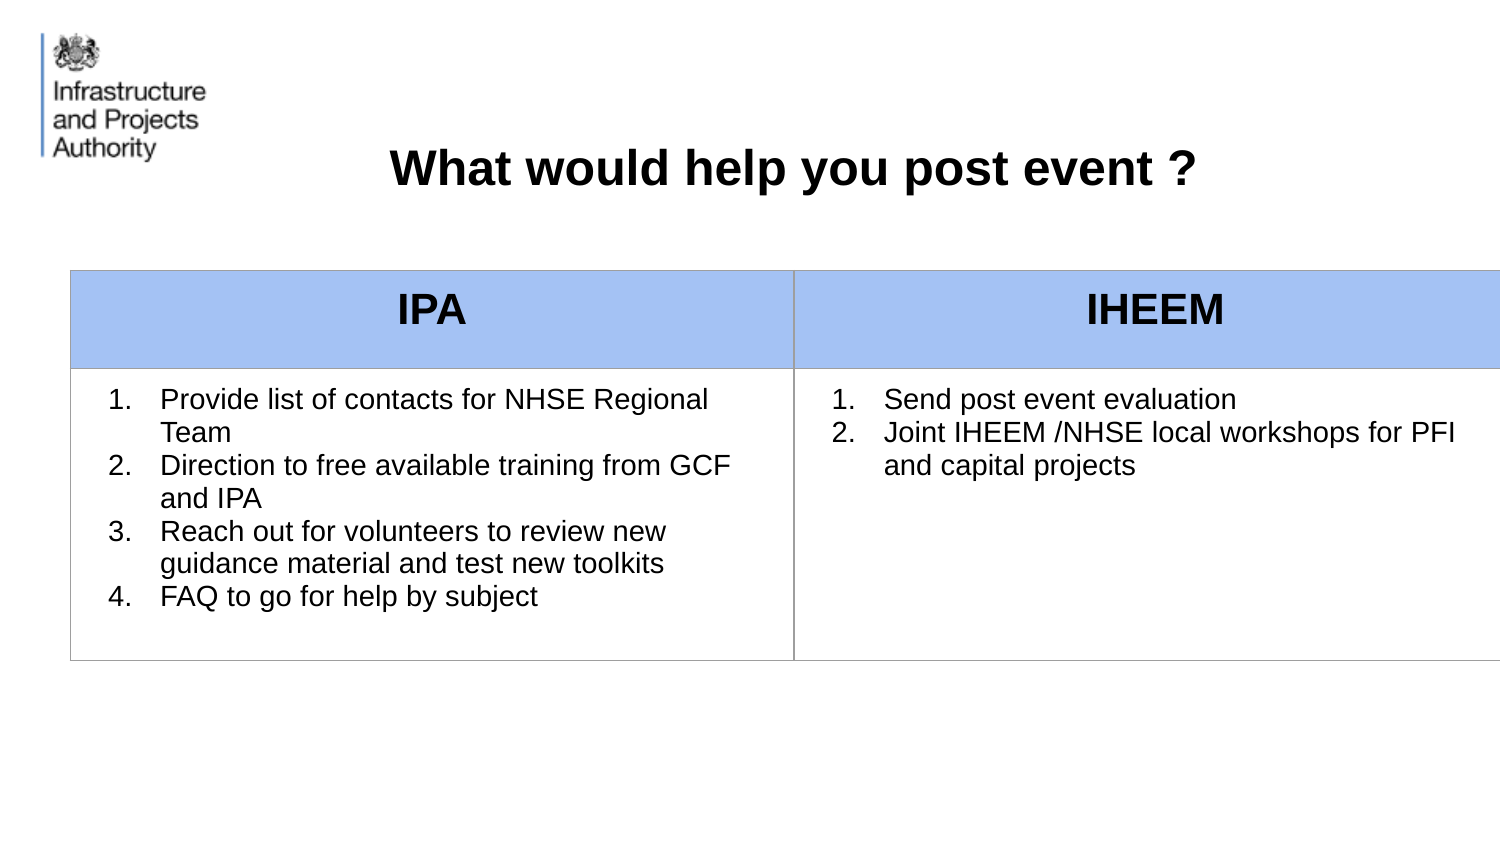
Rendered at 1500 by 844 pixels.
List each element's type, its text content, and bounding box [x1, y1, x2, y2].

text_box [534, 175, 1054, 231]
table_cell Send post event evaluation Joint IHEEM /NHSE local workshops for PFI and capital projects [795, 369, 1500, 660]
table_header IPA [71, 271, 793, 368]
text_box What would help you post event ? [265, 120, 1323, 231]
picture [24, 24, 235, 179]
table_header IHEEM [795, 271, 1500, 368]
table_cell Provide list of contacts for NHSE Regional Team Direction to free available training from GCF and IPA Reach out for volunteers to review new guidance material and test new toolkits FAQ to go for help by subject [71, 369, 793, 660]
